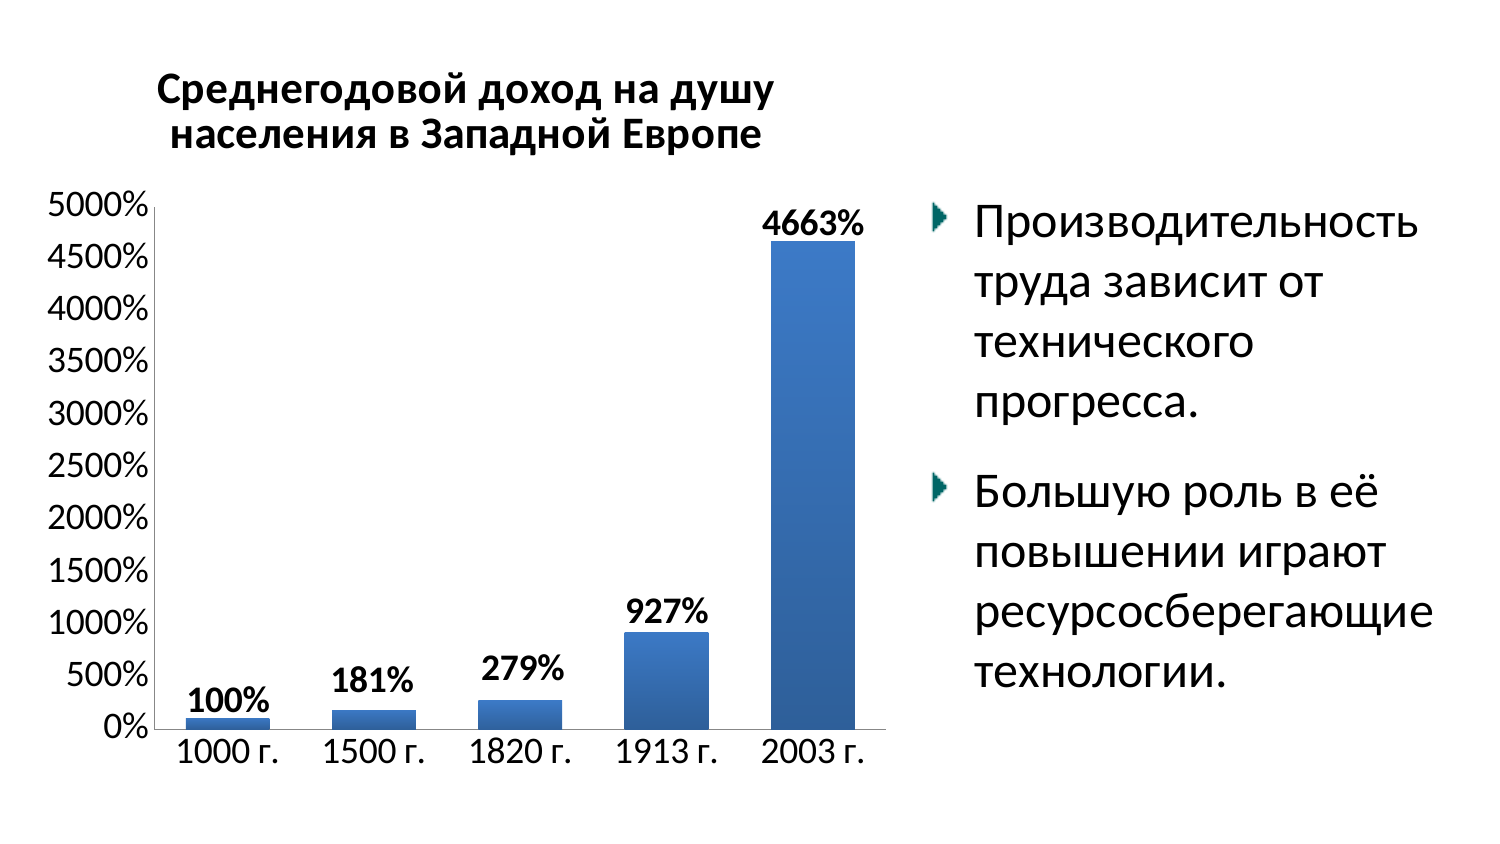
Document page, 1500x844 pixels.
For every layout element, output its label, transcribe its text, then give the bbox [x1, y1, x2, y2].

picture [918, 200, 954, 236]
picture [918, 470, 954, 506]
chart [29, 31, 904, 789]
text_box Производительность труда зависит от технического прогресса. Большую роль в её повышении играют ресурсосберегающие технологии. [908, 180, 1453, 706]
